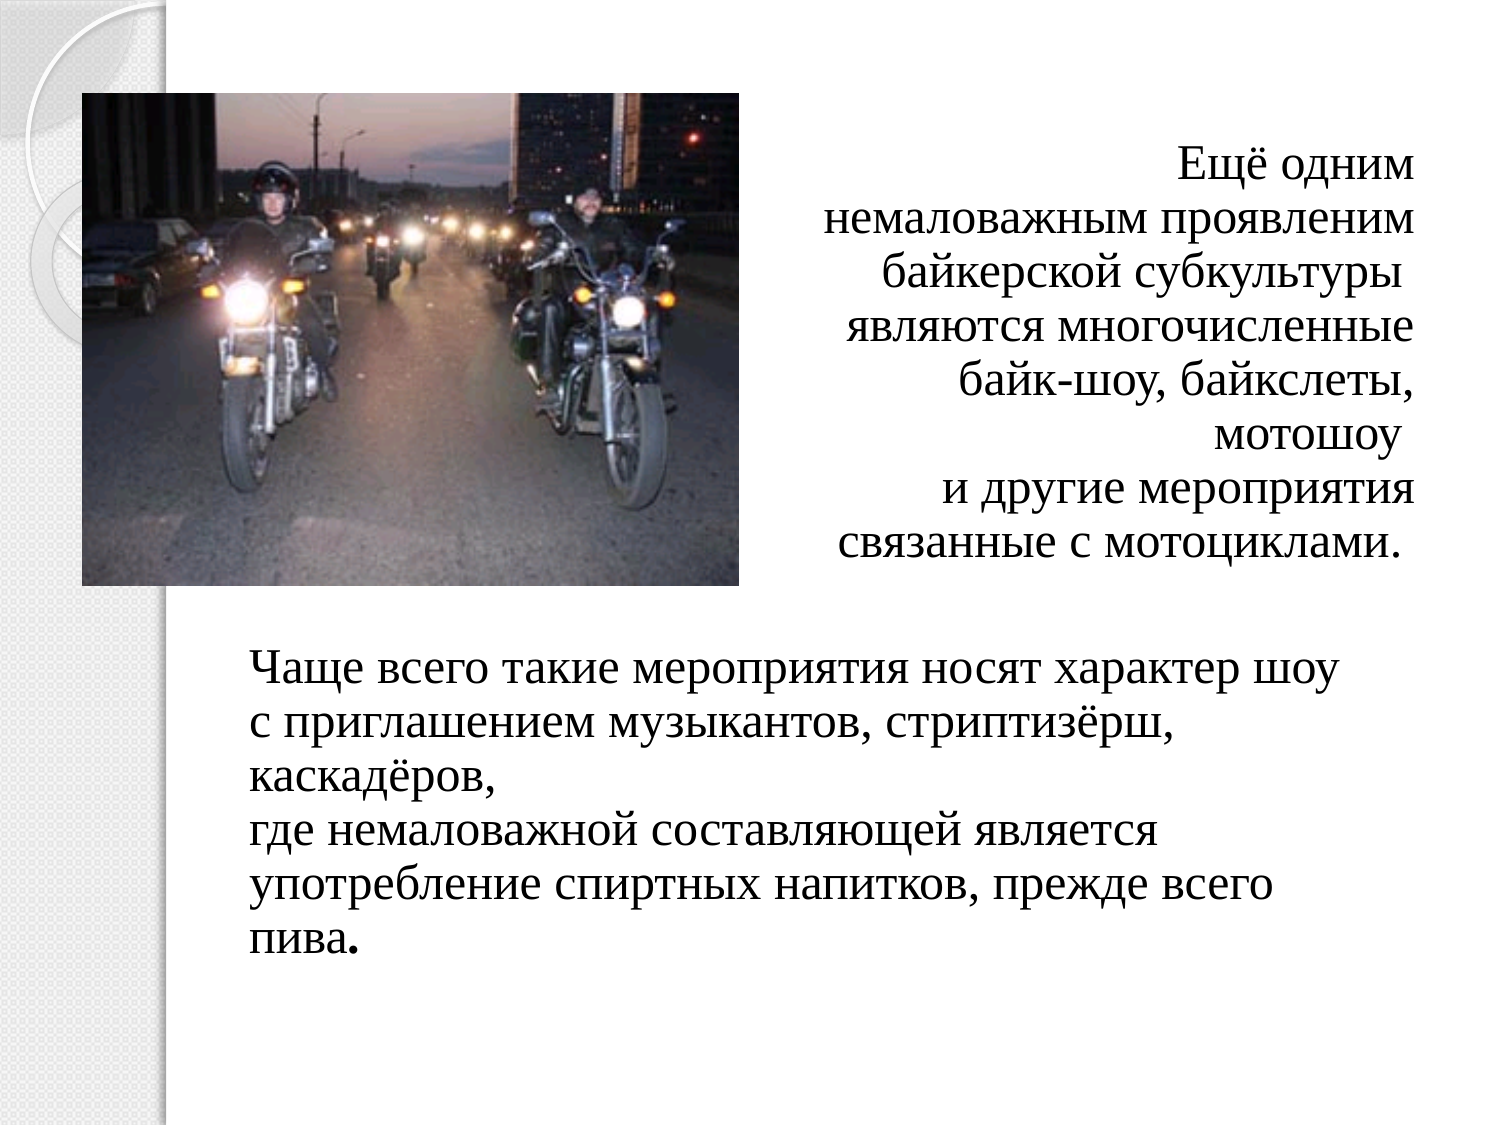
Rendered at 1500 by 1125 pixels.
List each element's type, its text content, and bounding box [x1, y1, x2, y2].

text_box Чаще всего такие мероприятия носят характер шоу с приглашением музыкантов, стриптизёрш, каскадёров, где немаловажной составляющей является употребление спиртных напитков, прежде всего пива. [234, 632, 1395, 972]
picture [81, 93, 739, 587]
text_box Ещё одним немаловажным проявленим байкерской субкультуры являются многочисленные байк-шоу, байкслеты, мотошоу и другие мероприятия связанные с мотоциклами. [808, 128, 1430, 576]
